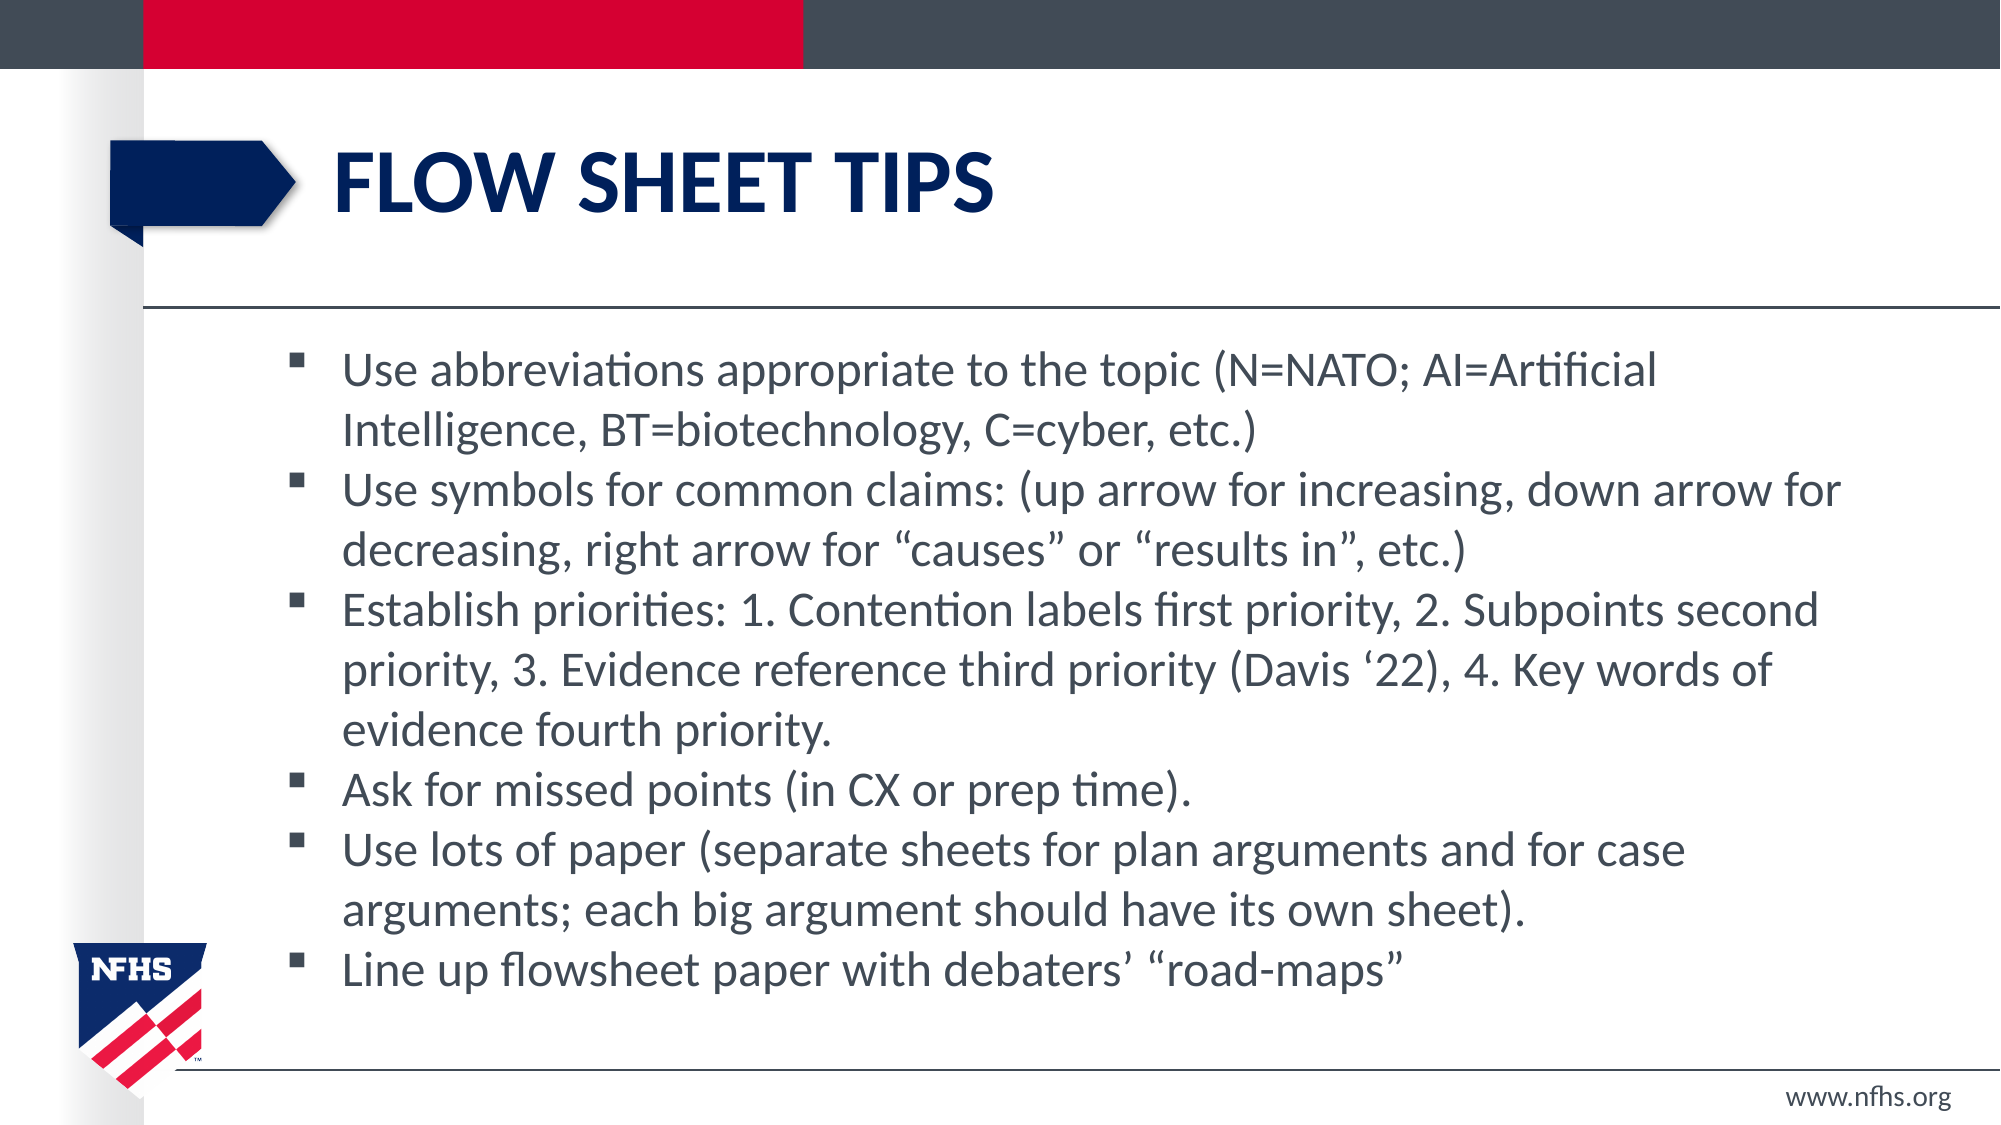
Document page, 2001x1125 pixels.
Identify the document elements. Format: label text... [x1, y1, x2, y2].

list Use abbreviations appropriate to the topic (N=NATO; AI=Artificial Intelligence, BT=biotechnology, C=cyber, etc.) Use symbols for common claims: (up arrow for increasing, down arrow for decreasing, right arrow for “causes” or “results in”, etc.) Establish priorities: 1. Contention labels first priority, 2. Subpoints second priority, 3. Evidence reference third priority (Davis ‘22), 4. Key words of evidence fourth priority. Ask for missed points (in CX or prep time). Use lots of paper (separate sheets for plan arguments and for case arguments; each big argument should have its own sheet). Line up flowsheet paper with debaters’ “road-maps” [270, 328, 1916, 1042]
footer www.nfhs.org [1639, 1070, 1967, 1119]
picture [73, 943, 207, 1099]
title flow sheet tips [318, 85, 1964, 285]
